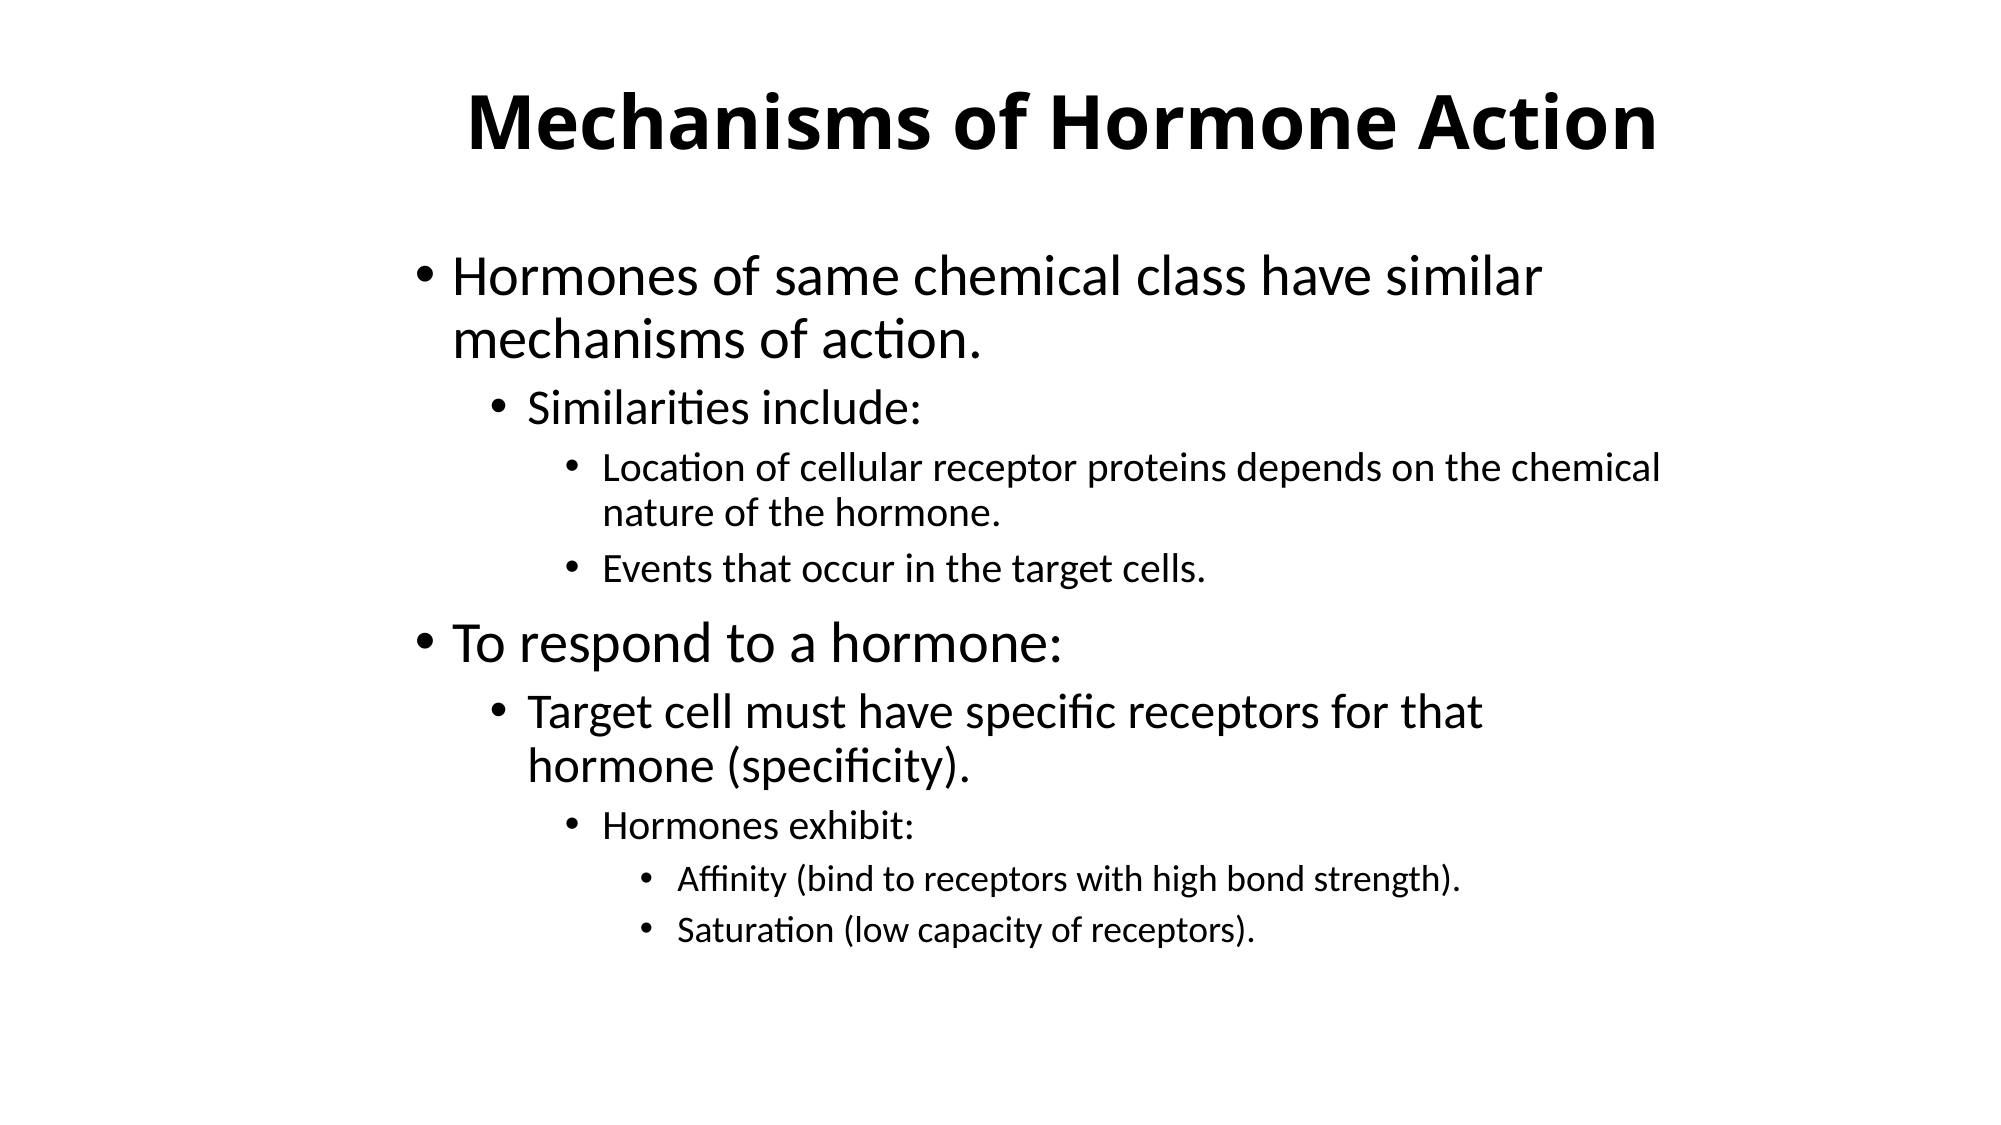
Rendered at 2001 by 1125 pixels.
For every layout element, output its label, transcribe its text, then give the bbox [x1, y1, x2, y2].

title Mechanisms of Hormone Action [450, 24, 1716, 225]
list Hormones of same chemical class have similar mechanisms of action. Similarities include: Location of cellular receptor proteins depends on the chemical nature of the hormone. Events that occur in the target cells. To respond to a hormone: Target cell must have specific receptors for that hormone (specificity). Hormones exhibit: Affinity (bind to receptors with high bond strength). Saturation (low capacity of receptors). [399, 237, 1688, 1100]
